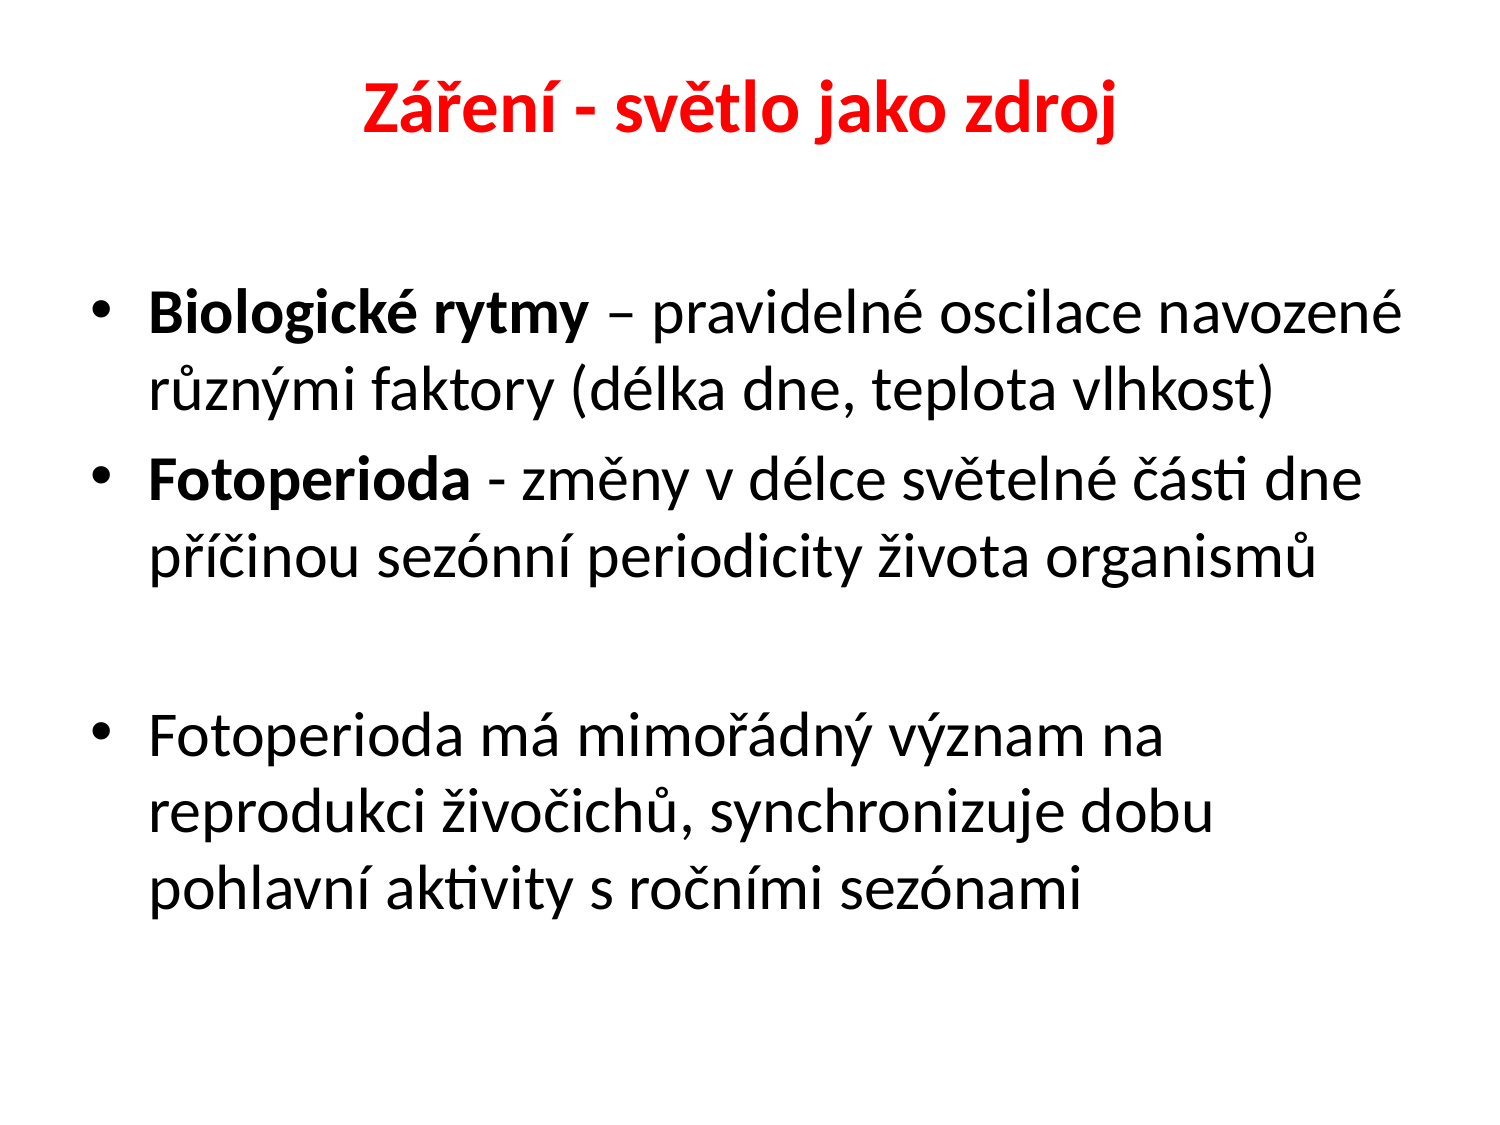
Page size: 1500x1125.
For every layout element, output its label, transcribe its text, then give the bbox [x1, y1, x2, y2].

title Záření - světlo jako zdroj [75, 45, 1425, 161]
list Biologické rytmy – pravidelné oscilace navozené různými faktory (délka dne, teplota vlhkost) Fotoperioda - změny v délce světelné části dne příčinou sezónní periodicity života organismů Fotoperioda má mimořádný význam na reprodukci živočichů, synchronizuje dobu pohlavní aktivity s ročními sezónami [75, 262, 1425, 1005]
